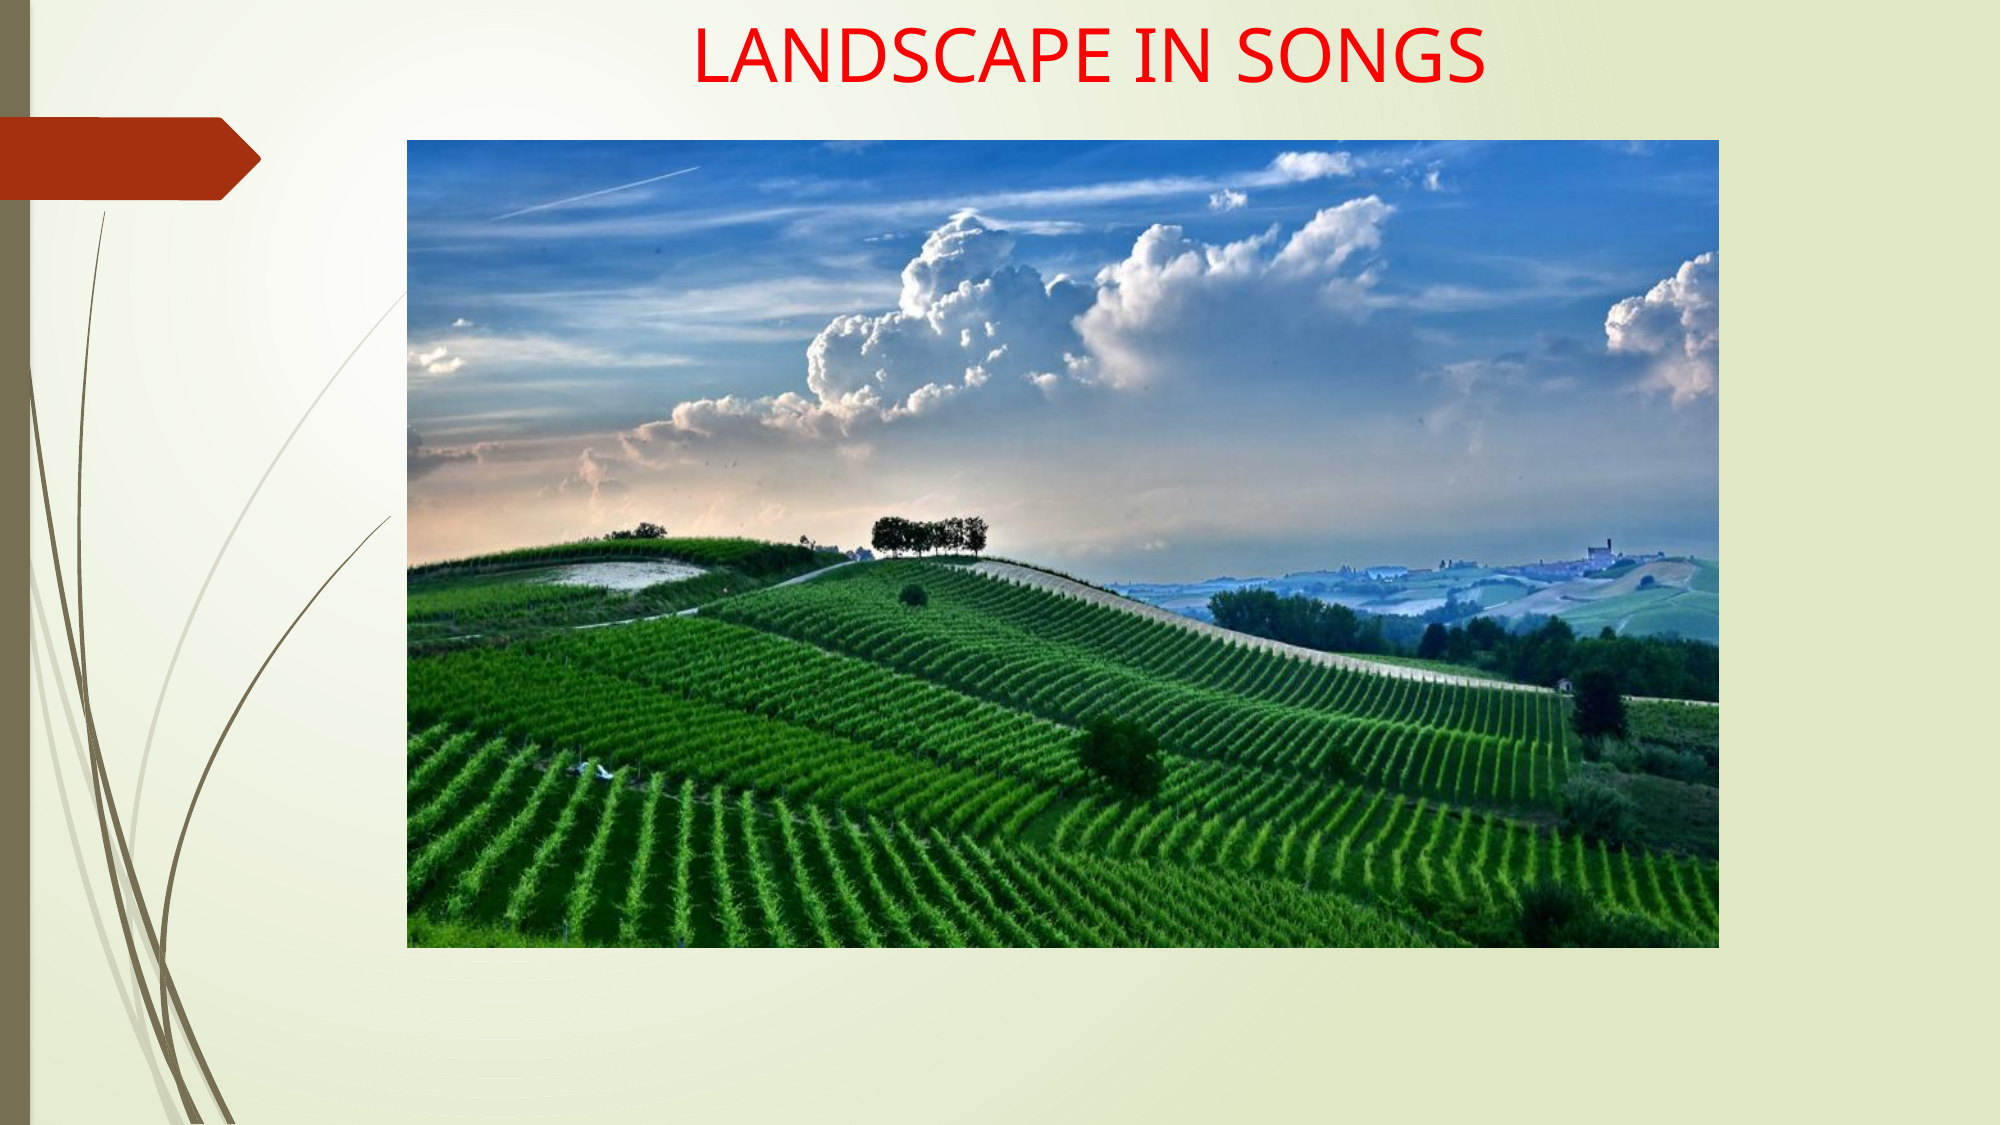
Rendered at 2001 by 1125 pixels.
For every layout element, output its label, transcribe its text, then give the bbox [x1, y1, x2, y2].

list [407, 140, 1719, 949]
title LANDSCAPE IN SONGS [358, 0, 1821, 211]
